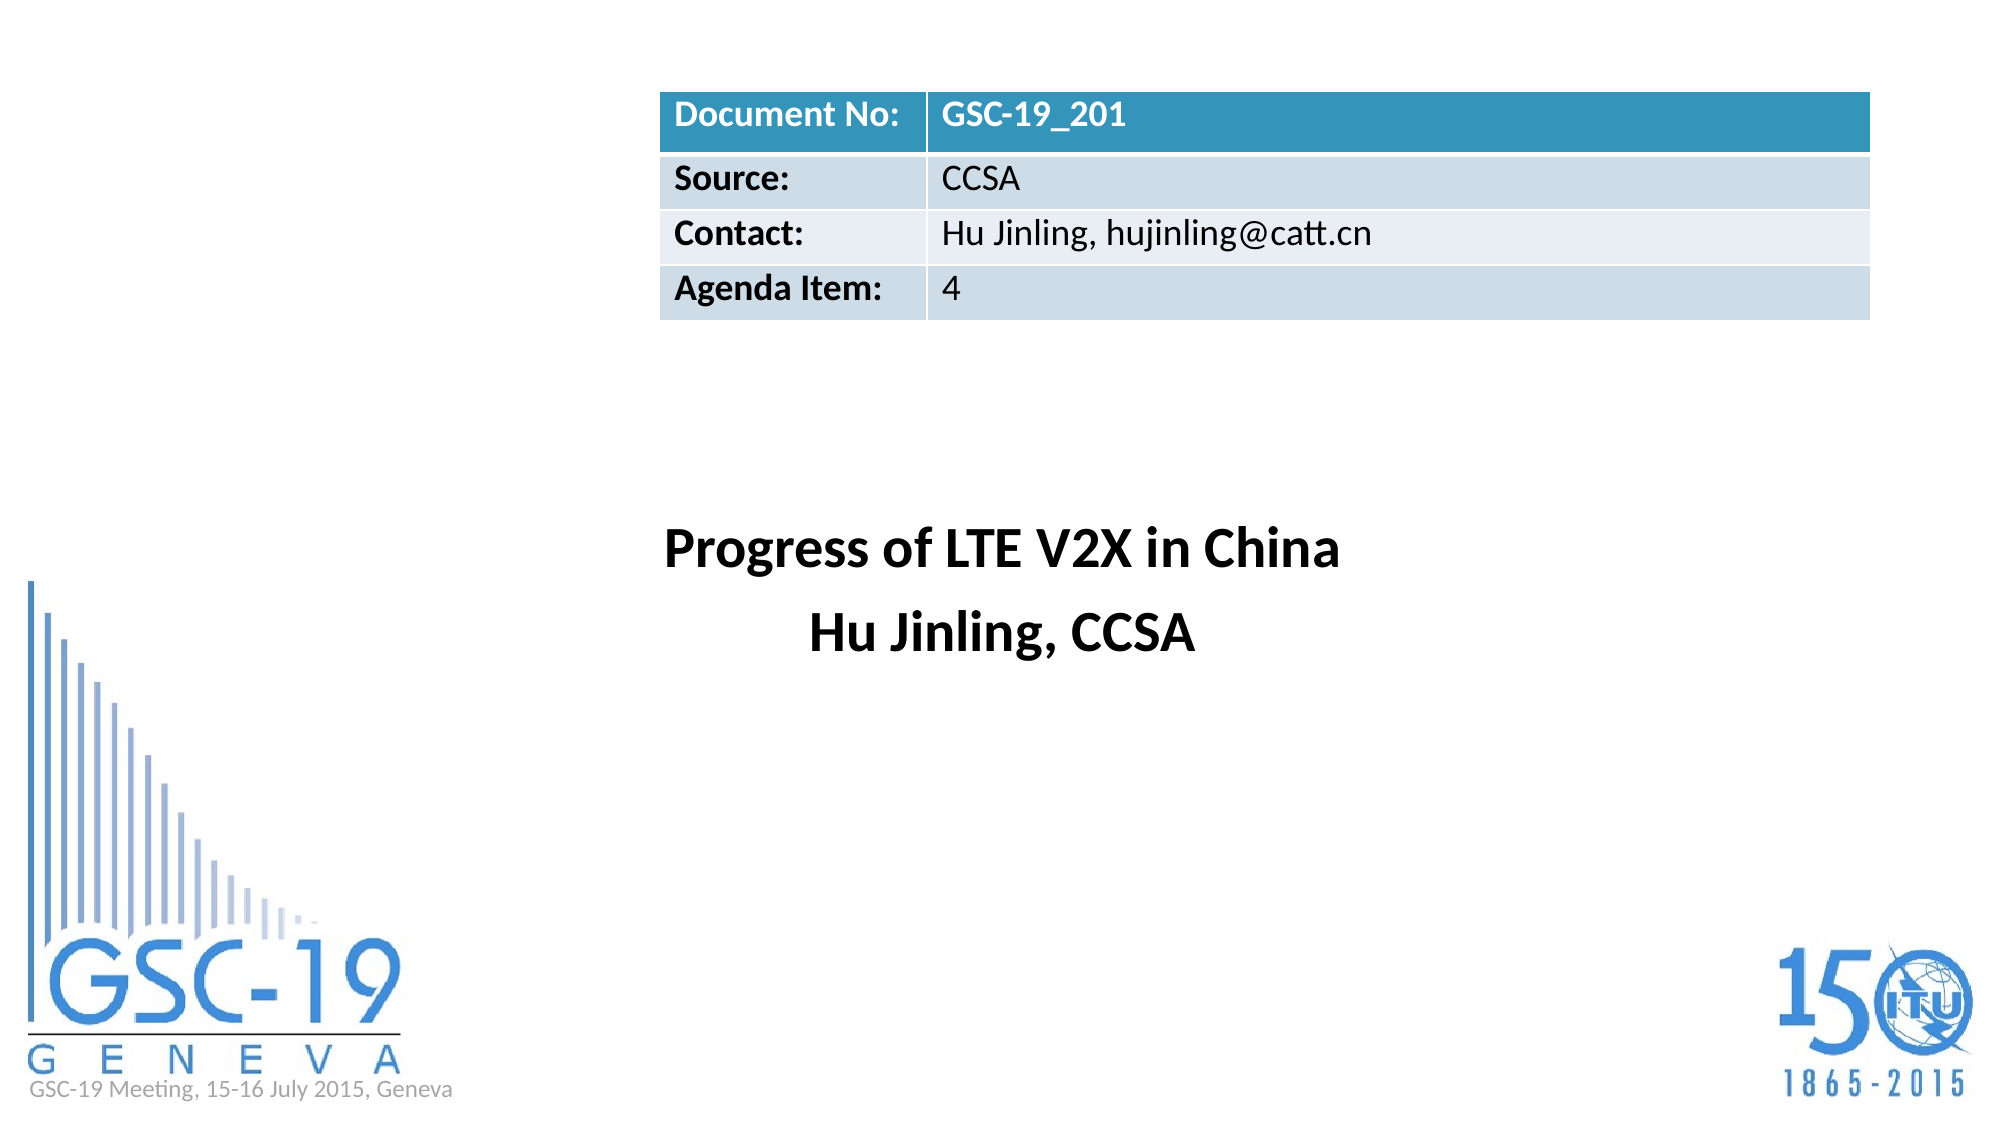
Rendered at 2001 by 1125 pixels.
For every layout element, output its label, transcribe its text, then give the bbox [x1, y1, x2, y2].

text_box Progress of LTE V2X in China Hu Jinling, CCSA [252, 509, 1753, 720]
table_cell Contact: [660, 211, 926, 264]
table_cell Source: [660, 157, 926, 209]
text_box [249, 212, 1750, 605]
table_cell 4 [928, 266, 1870, 320]
picture [1766, 936, 1986, 1107]
table_header GSC-19_201 [928, 92, 1870, 152]
picture [19, 567, 416, 1084]
table_cell Agenda Item: [660, 266, 926, 320]
table_cell CCSA [928, 157, 1870, 209]
table_header Document No: [660, 92, 926, 152]
table_cell Hu Jinling, hujinling@catt.cn [928, 211, 1870, 264]
